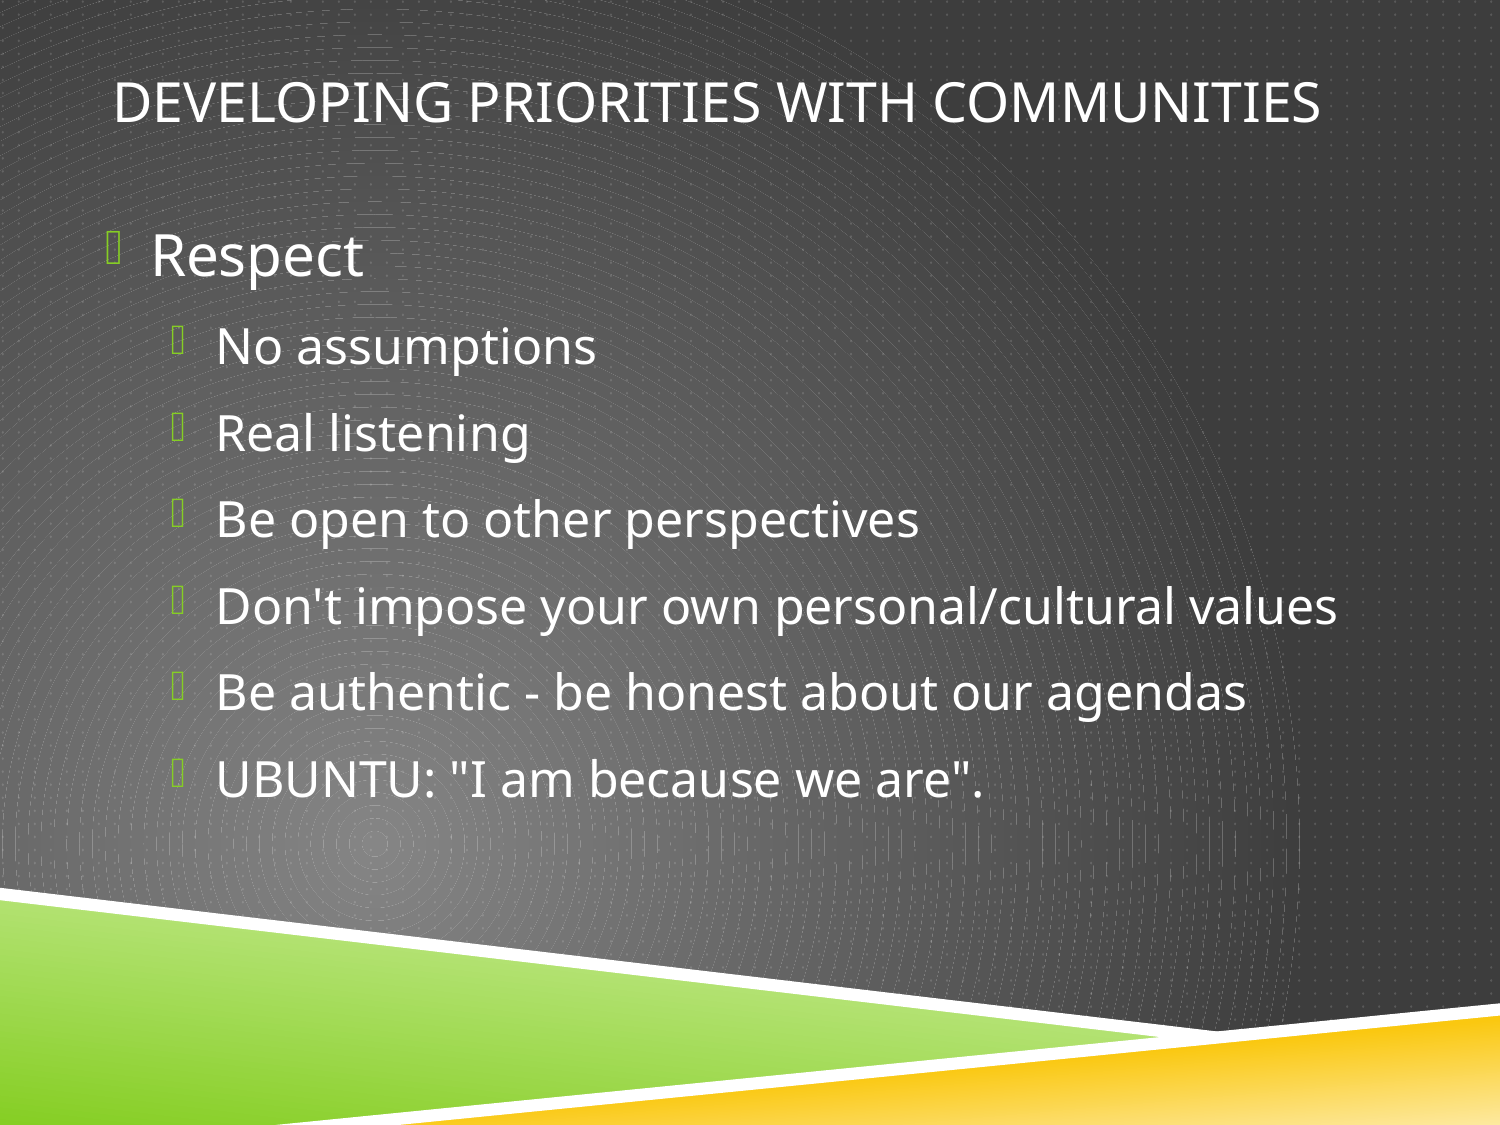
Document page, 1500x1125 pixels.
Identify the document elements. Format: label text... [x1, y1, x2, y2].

title DEVELOPING PRIORITIES with communities [112, 50, 1388, 216]
list Respect No assumptions Real listening Be open to other perspectives Don't impose your own personal/cultural values Be authentic - be honest about our agendas UBUNTU: "I am because we are". [93, 210, 1369, 823]
